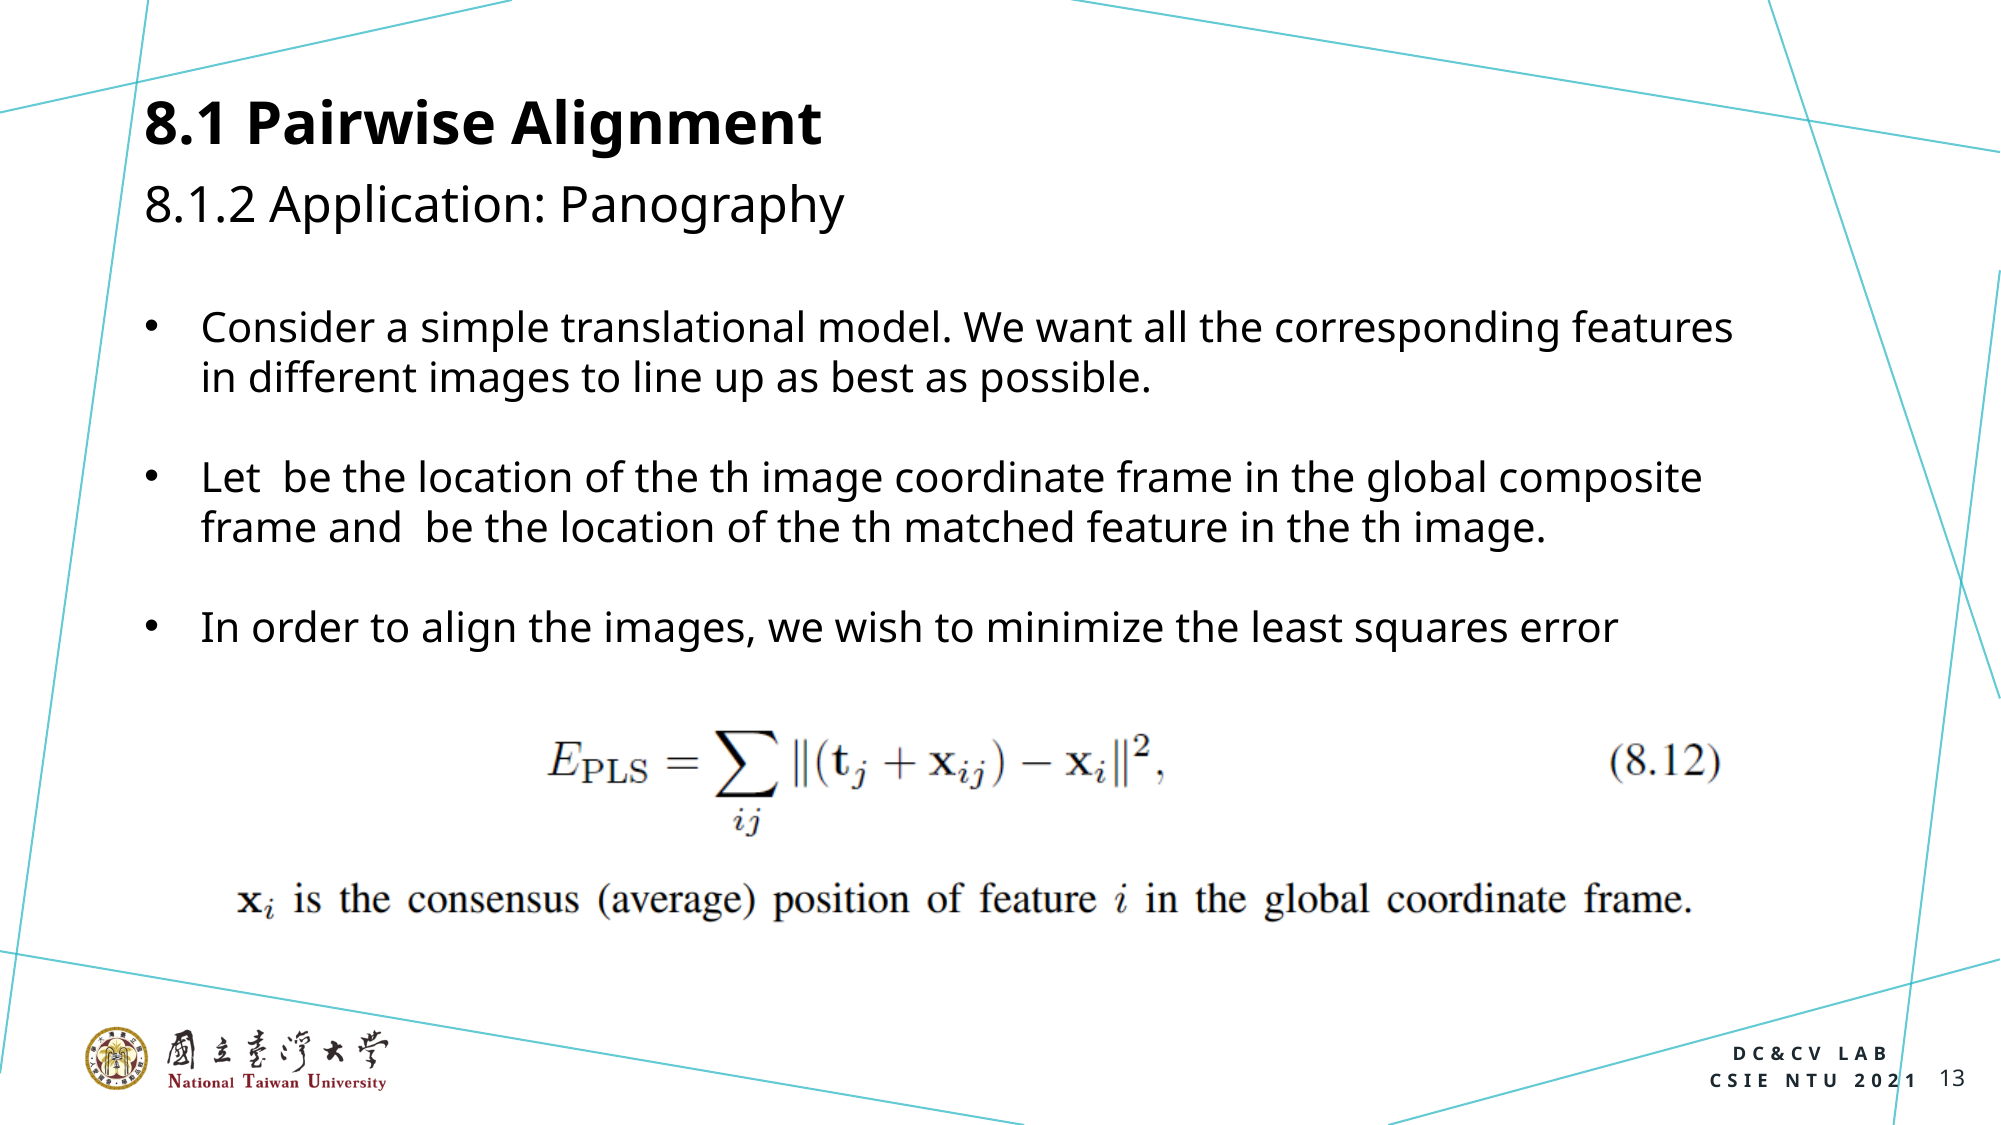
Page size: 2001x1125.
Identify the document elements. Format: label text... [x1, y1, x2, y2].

slide_number 13 [1903, 1049, 1981, 1110]
picture [80, 1017, 396, 1101]
text_box DC&CV LAB CSIE NTU 2021 [1692, 1018, 1933, 1099]
text_box 8.1.2 Application: Panography [129, 164, 1136, 240]
title 8.1 Pairwise Alignment [129, 85, 1049, 164]
picture [222, 698, 1769, 936]
